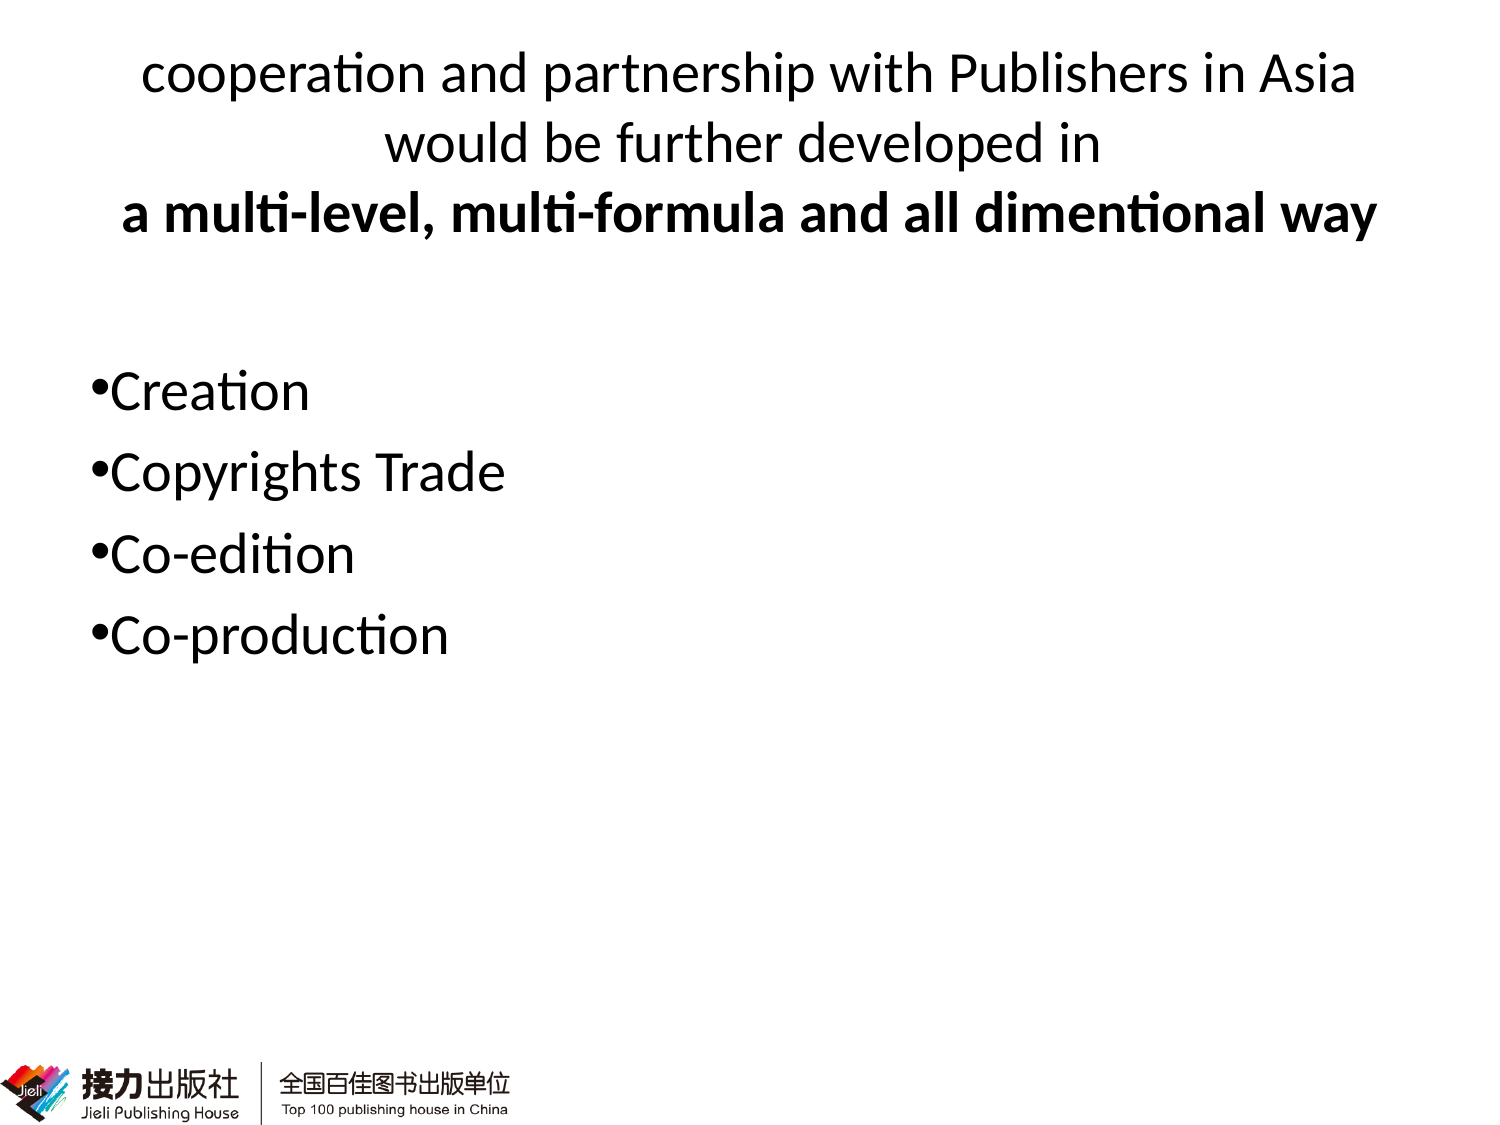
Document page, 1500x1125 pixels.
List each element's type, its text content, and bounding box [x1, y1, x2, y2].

title cooperation and partnership with Publishers in Asia would be further developed in a multi-level, multi-formula and all dimentional way [75, 45, 1425, 262]
picture [0, 1062, 510, 1125]
list Creation Copyrights Trade Co-edition Co-production [75, 262, 1425, 1005]
